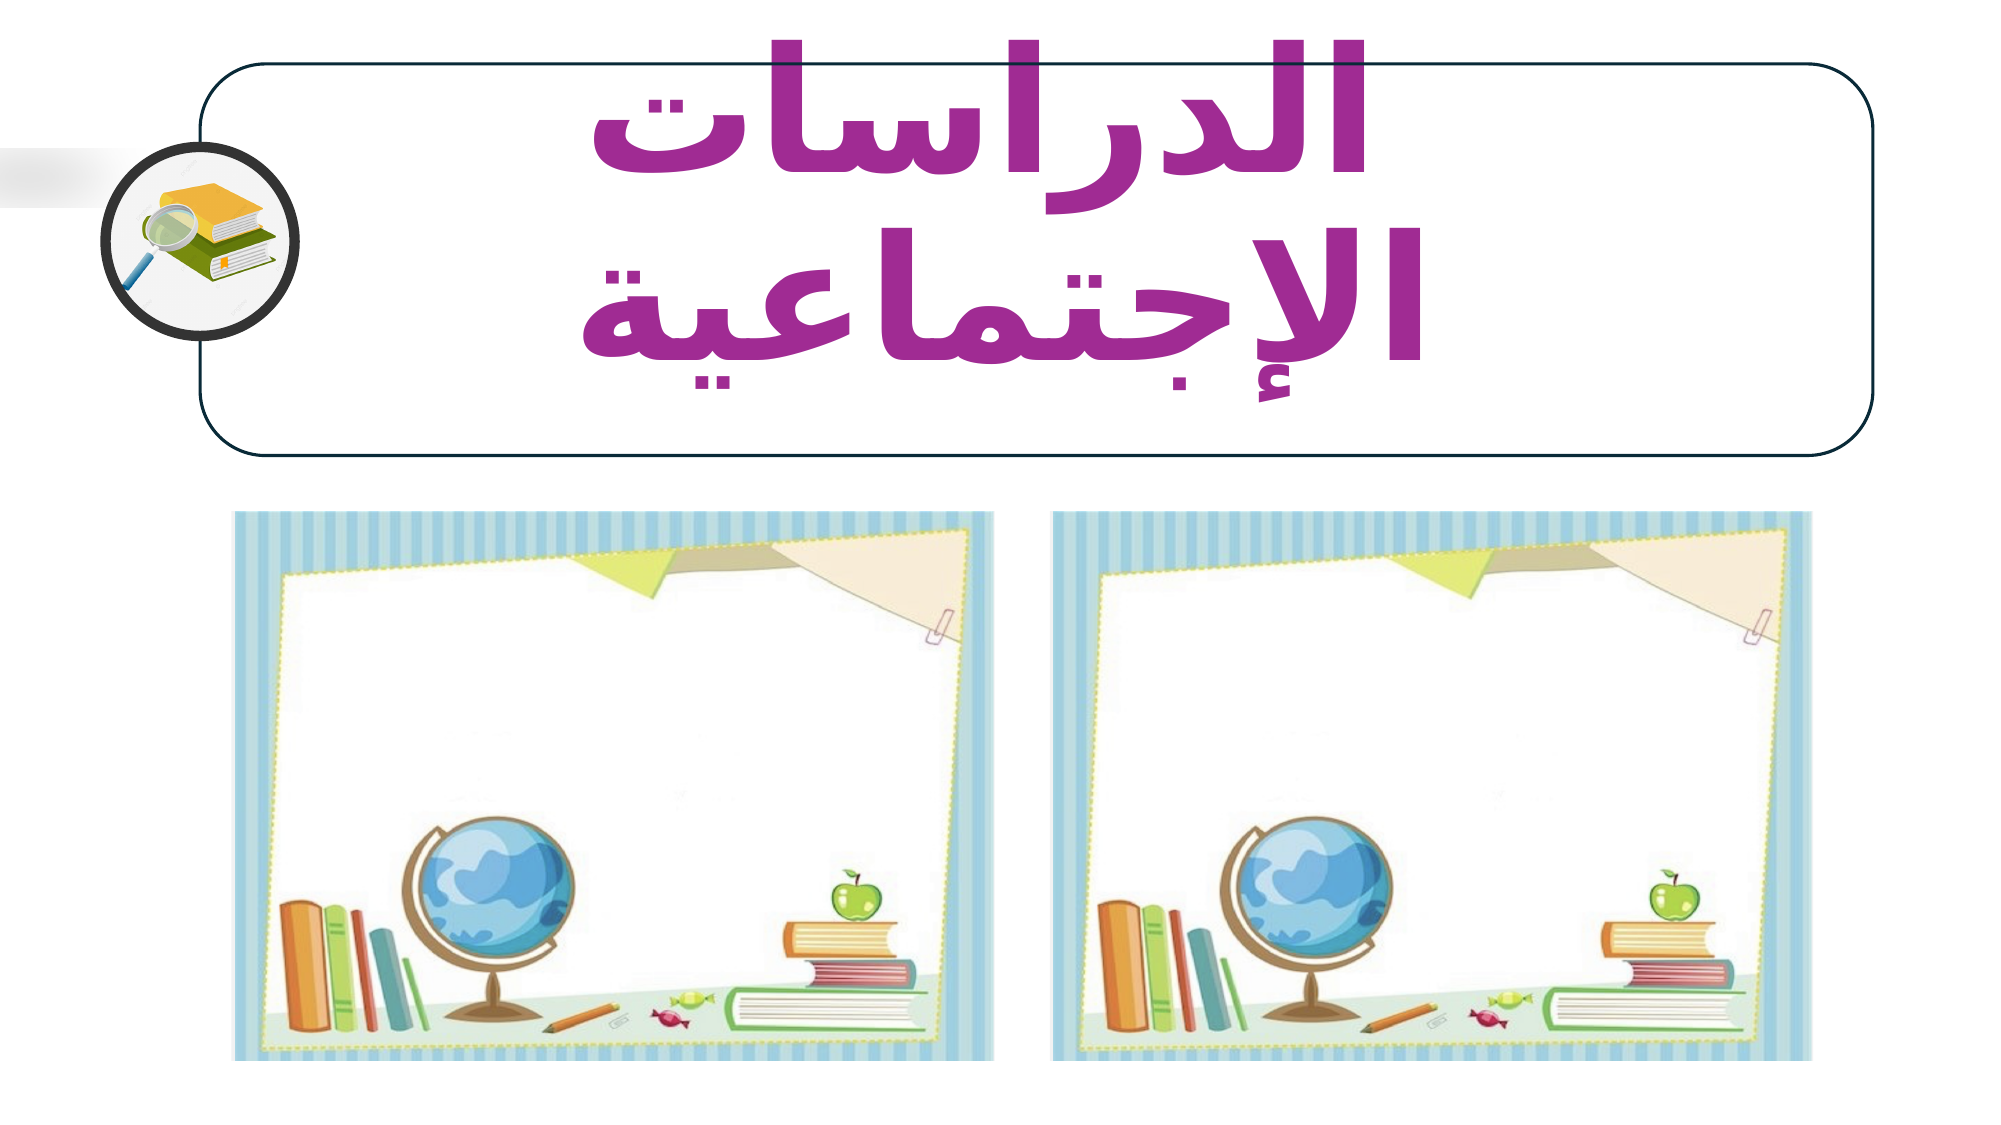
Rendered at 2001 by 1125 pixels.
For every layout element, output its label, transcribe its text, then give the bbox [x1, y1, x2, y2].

text_box [198, 62, 1875, 458]
picture [230, 505, 996, 1062]
title الدراسات الإجتماعية [231, 13, 1732, 71]
picture [1049, 505, 1814, 1062]
picture [104, 146, 296, 337]
